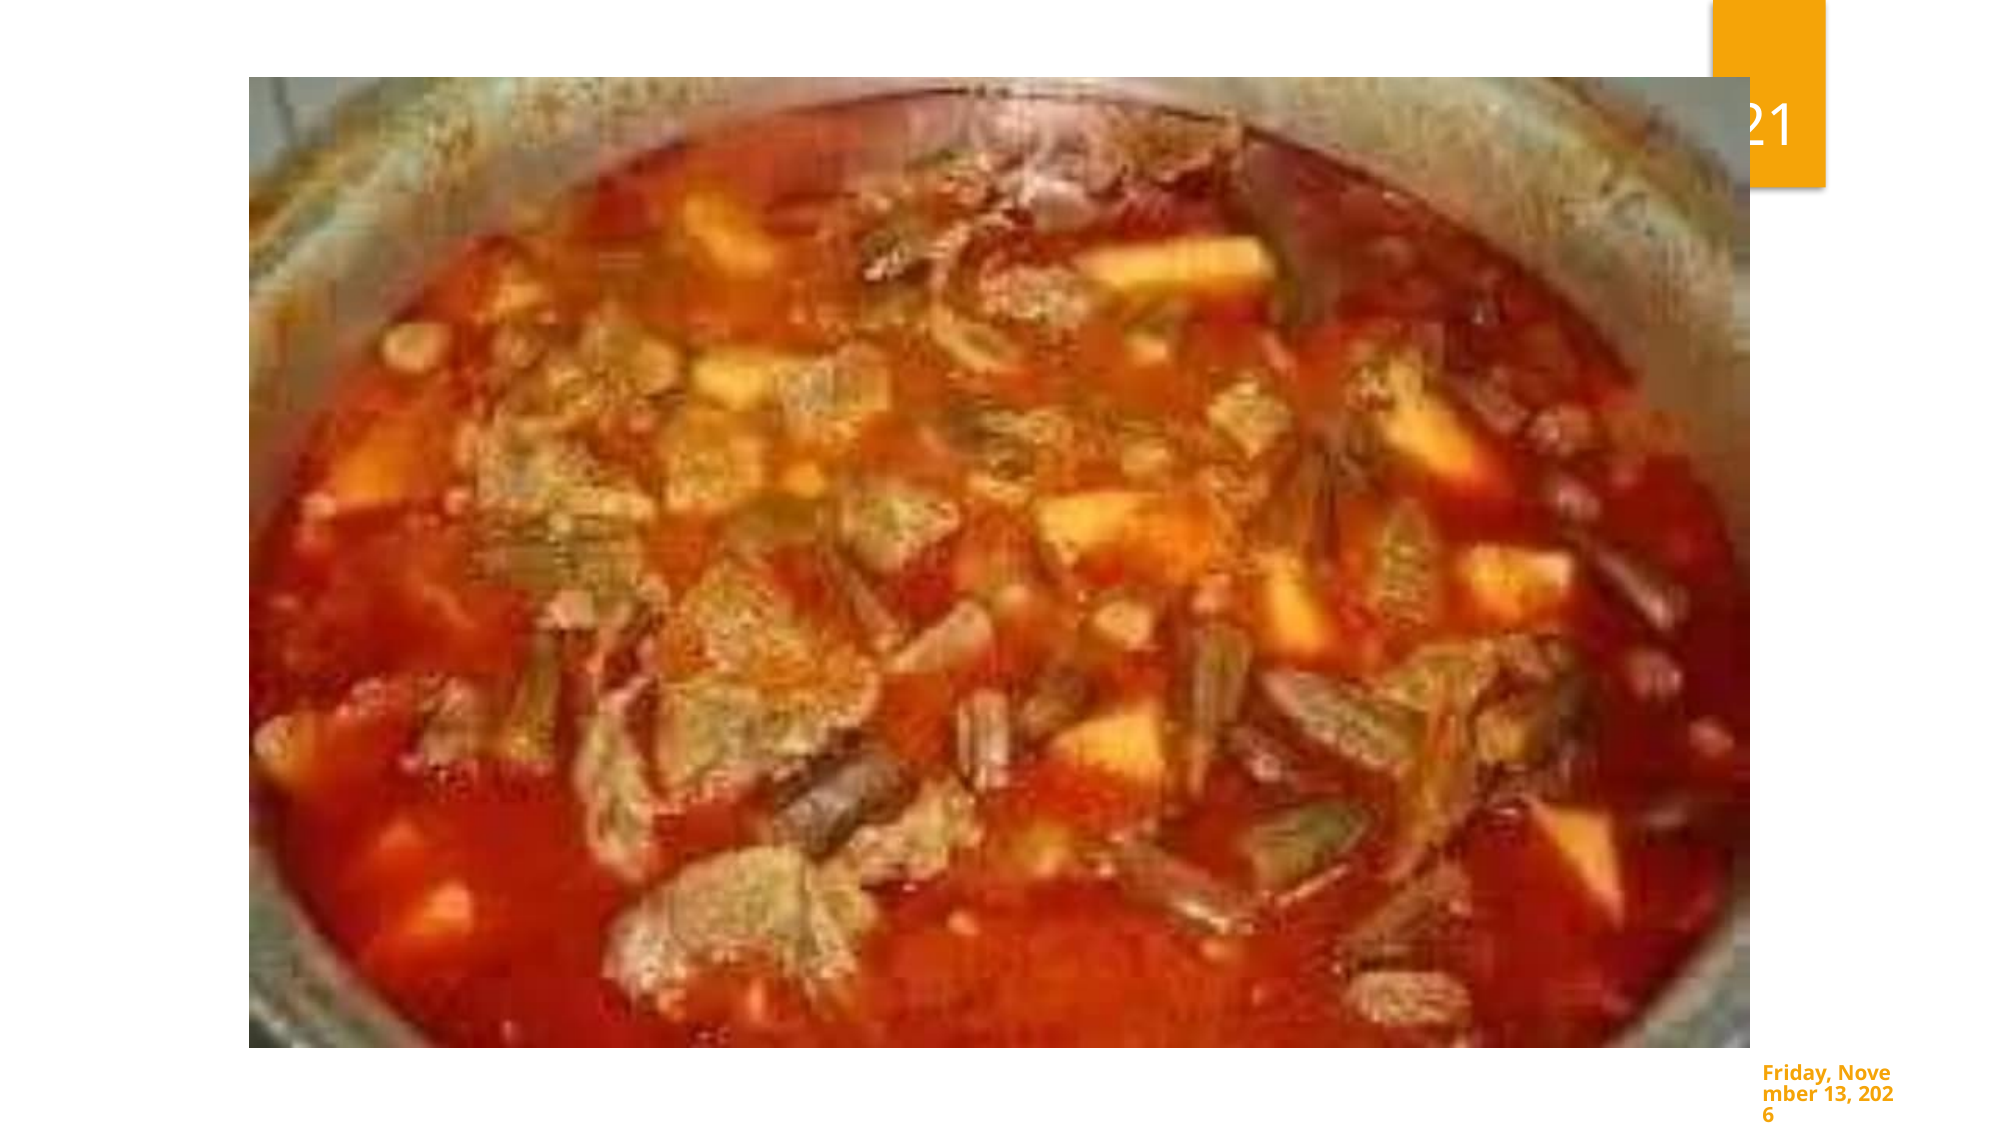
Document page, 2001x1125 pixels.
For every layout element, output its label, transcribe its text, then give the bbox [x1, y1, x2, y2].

picture [249, 77, 1751, 1048]
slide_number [1747, 1048, 1910, 1099]
slide_number 21 [1698, 48, 1836, 175]
